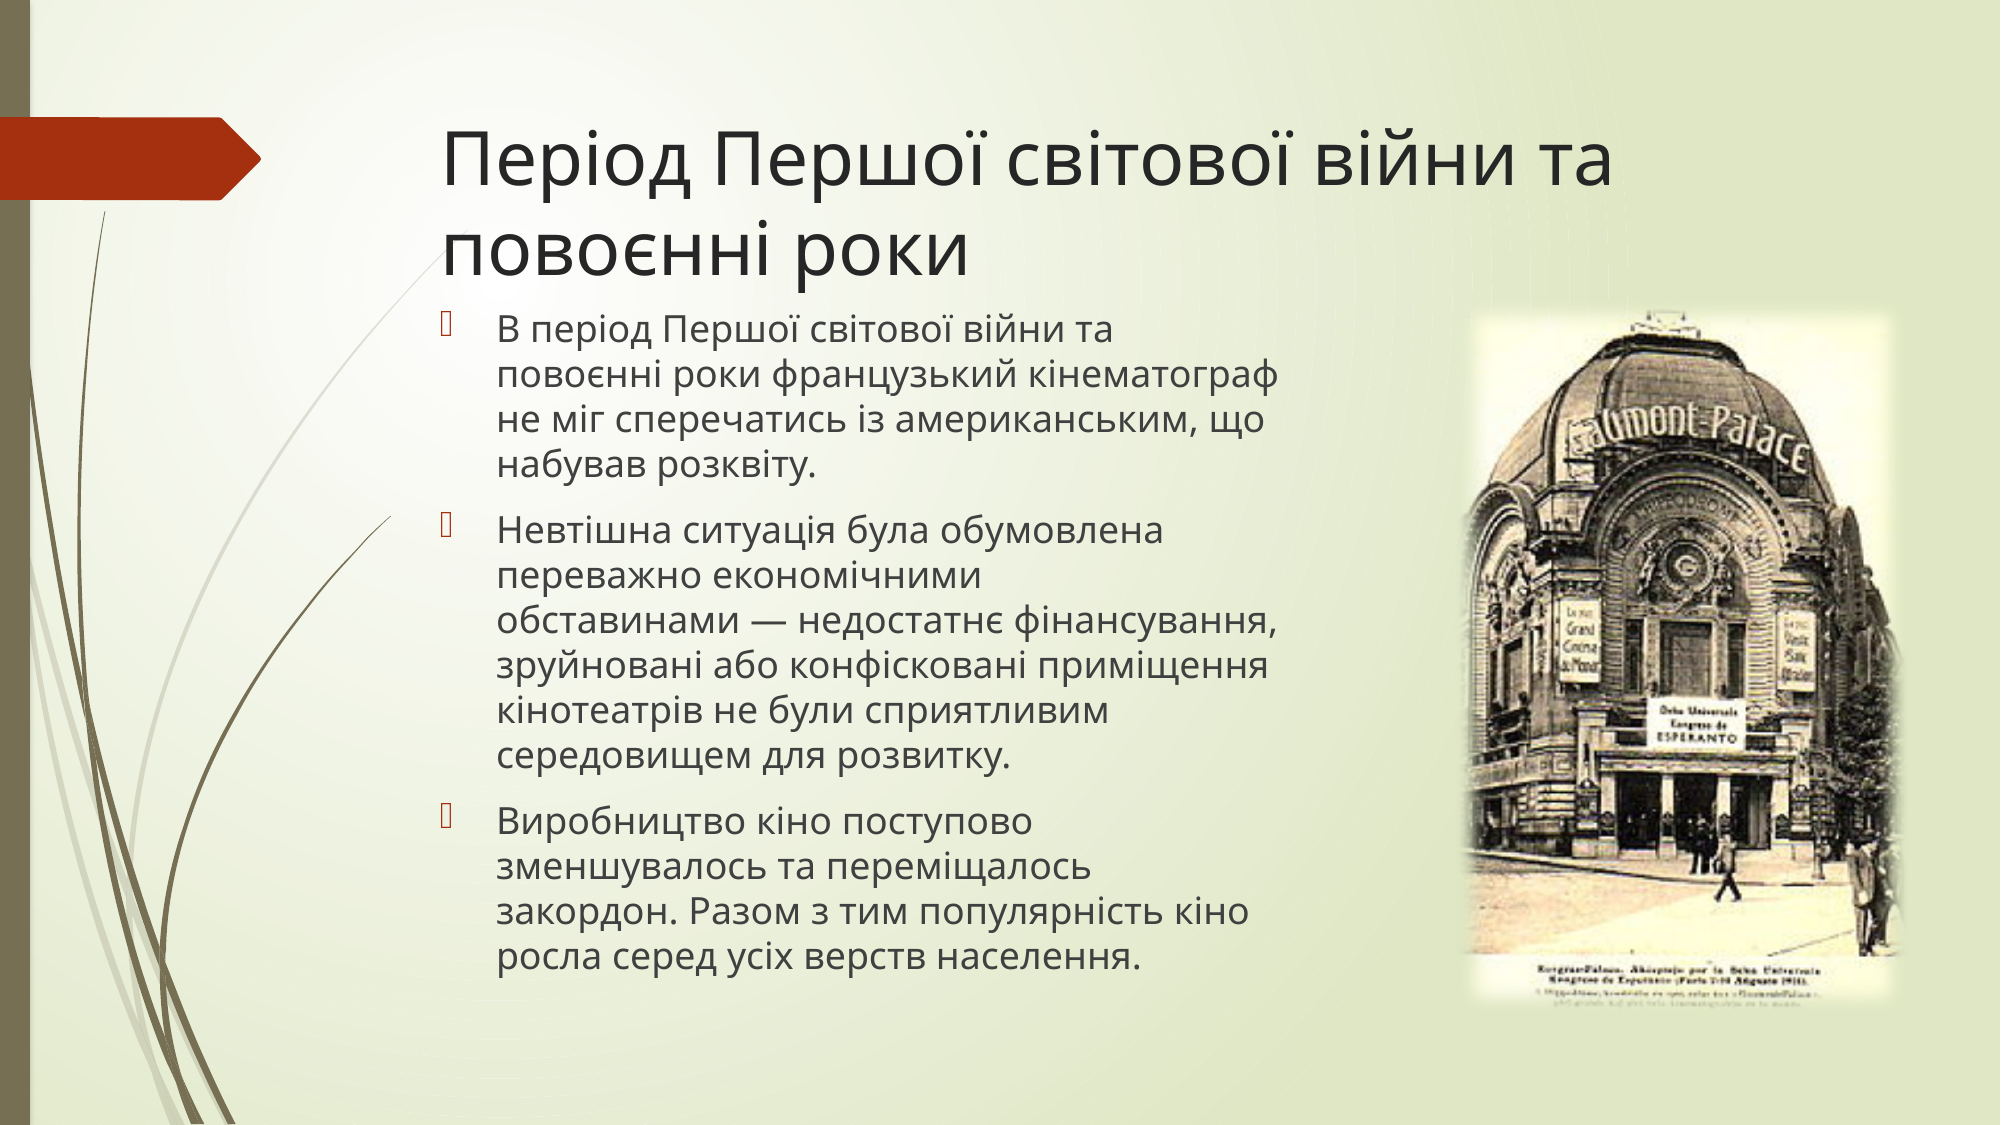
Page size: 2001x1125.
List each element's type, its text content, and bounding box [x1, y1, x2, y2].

picture [1455, 297, 1909, 1015]
title Період Першої світової війни та повоєнні роки [425, 102, 1888, 313]
list В період Першої світової війни та повоєнні роки французький кінематограф не міг сперечатись із американським, що набував розквіту. Невтішна ситуація була обумовлена переважно економічними обставинами — недостатнє фінансування, зруйновані або конфісковані приміщення кінотеатрів не були сприятливим середовищем для розвитку. Виробництво кіно поступово зменшувалось та переміщалось закордон. Разом з тим популярність кіно росла серед усіх верств населення. [424, 297, 1296, 1040]
